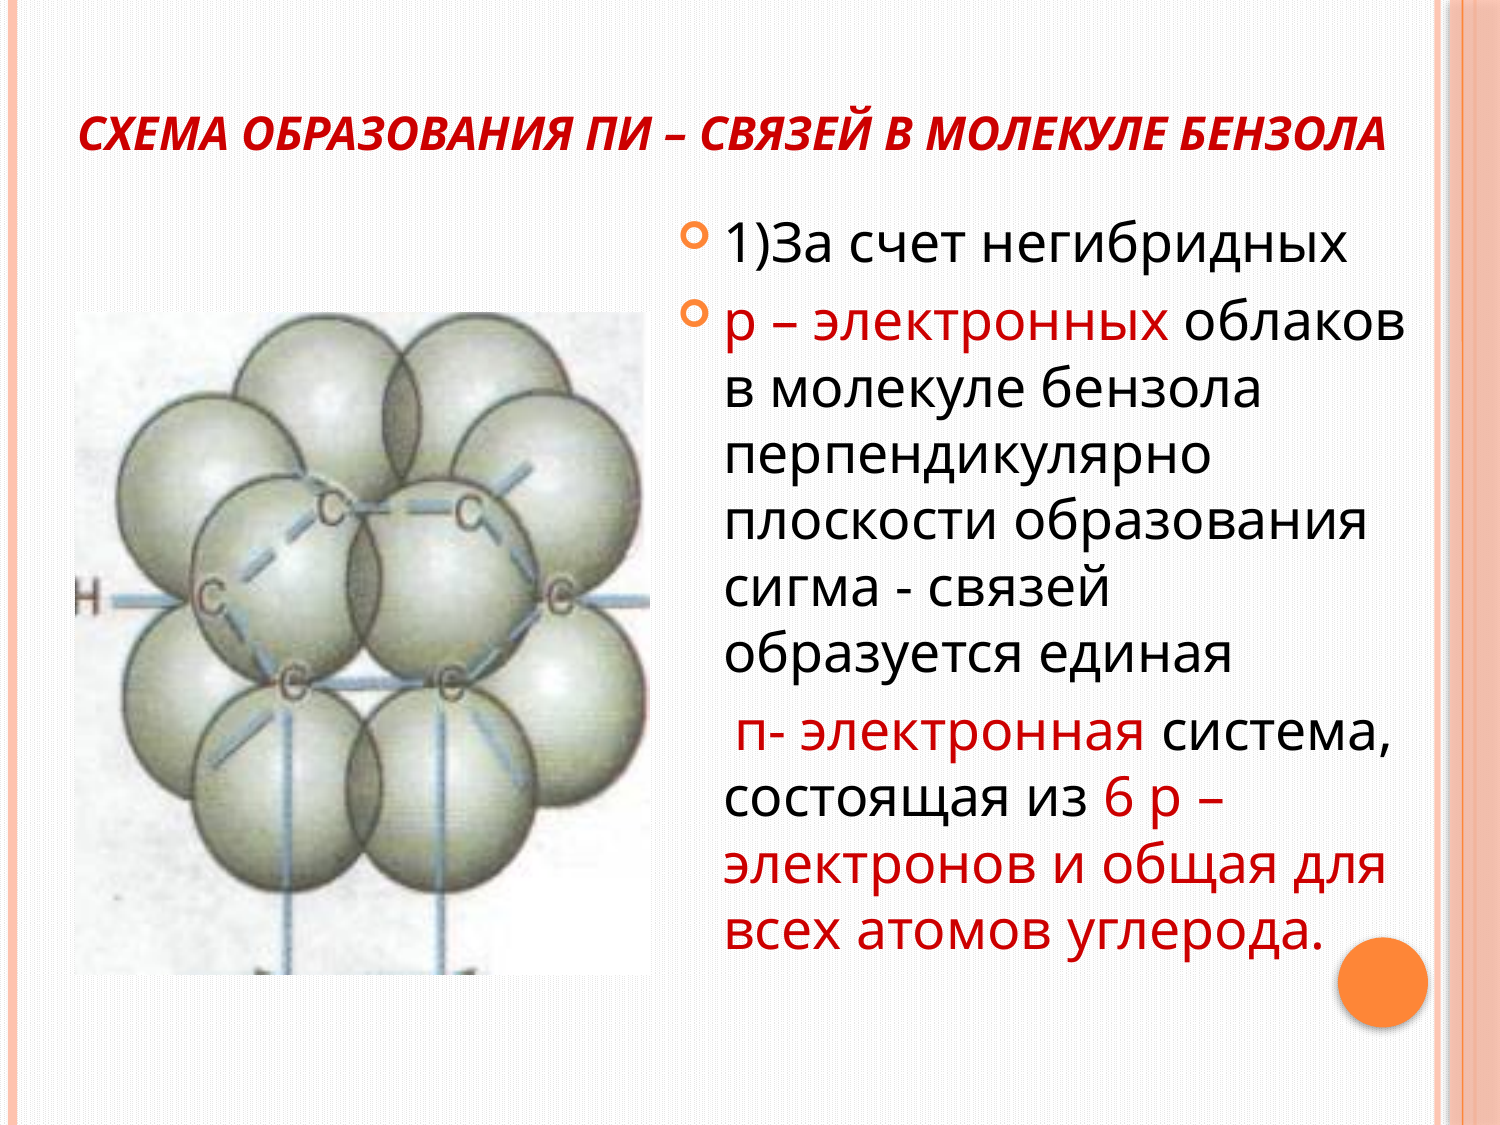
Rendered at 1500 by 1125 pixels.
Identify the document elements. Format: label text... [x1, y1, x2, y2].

list 1)За счет негибридных р – электронных облаков в молекуле бензола перпендикулярно плоскости образования сигма - связей образуется единая п- электронная система, состоящая из 6 р – электронов и общая для всех атомов углерода. [662, 200, 1425, 1005]
title Схема образования пи – связей в молекуле бензола [62, 50, 1413, 168]
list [74, 311, 651, 976]
